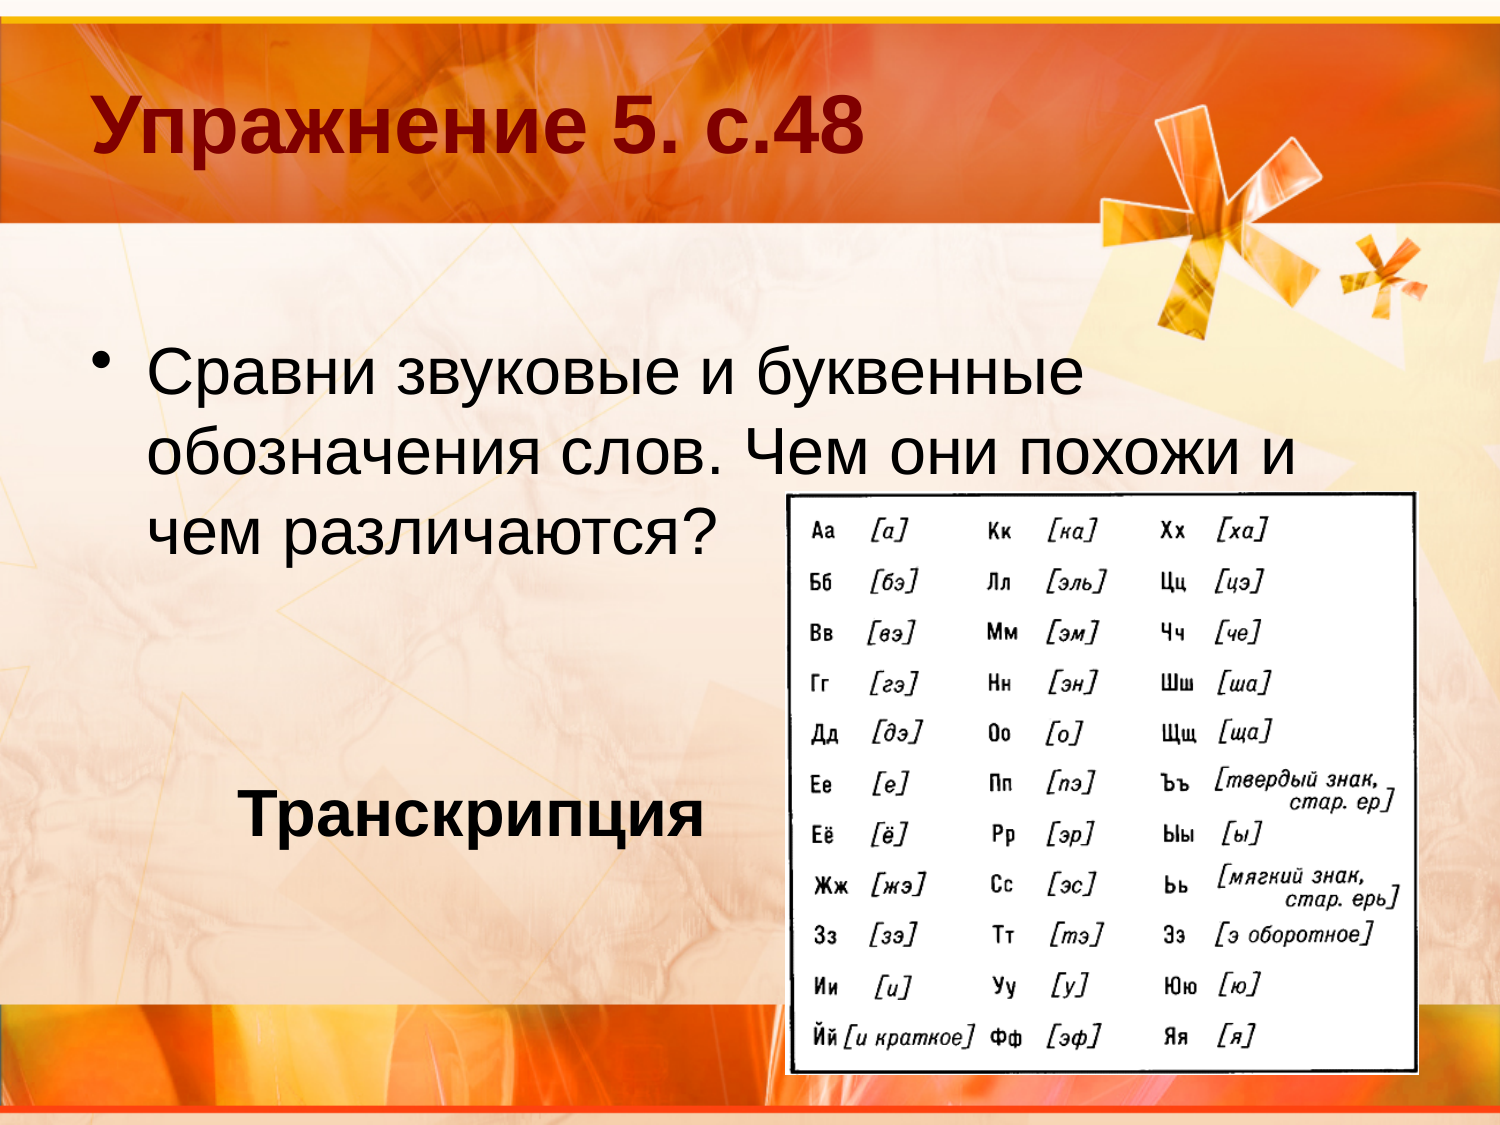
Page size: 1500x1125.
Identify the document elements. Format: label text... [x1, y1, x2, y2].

picture [0, 0, 1500, 1125]
list Сравни звуковые и буквенные обозначения слов. Чем они похожи и чем различаются? [74, 320, 1426, 599]
title Упражнение 5. с.48 [74, 26, 1426, 215]
text_box Транскрипция [112, 668, 780, 894]
